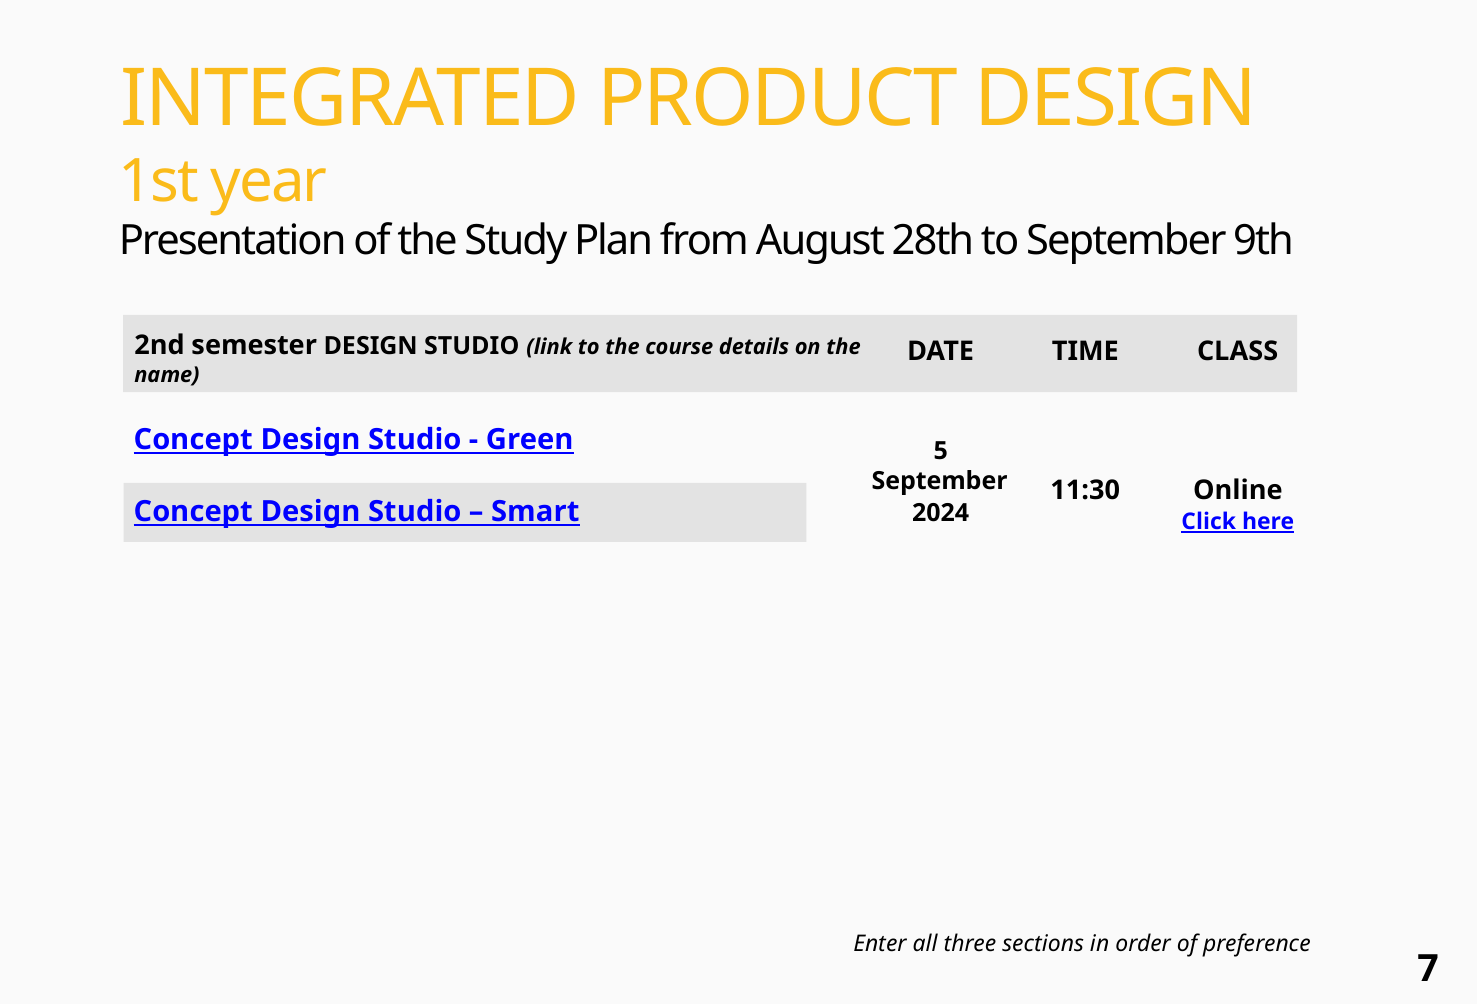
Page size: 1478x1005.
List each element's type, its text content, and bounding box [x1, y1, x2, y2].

text_box TIME 11:30 [1018, 333, 1163, 609]
text_box 7 [1411, 943, 1450, 989]
text_box DATE 5 September 2024 [861, 333, 1018, 631]
text_box [123, 314, 1298, 393]
title INTEGRATED PRODUCT DESIGN 1st year Presentation of the Study Plan from August 28th to September 9th [118, 44, 1337, 275]
text_box Concept Design Studio – Smart [131, 492, 788, 533]
text_box CLASS Online Click here [1165, 333, 1308, 573]
text_box [123, 482, 807, 542]
text_box 2nd semester DESIGN STUDIO (link to the course details on the name) [134, 327, 896, 387]
text_box Concept Design Studio - Green [131, 420, 788, 460]
text_box Enter all three sections in order of preference [497, 928, 1312, 957]
